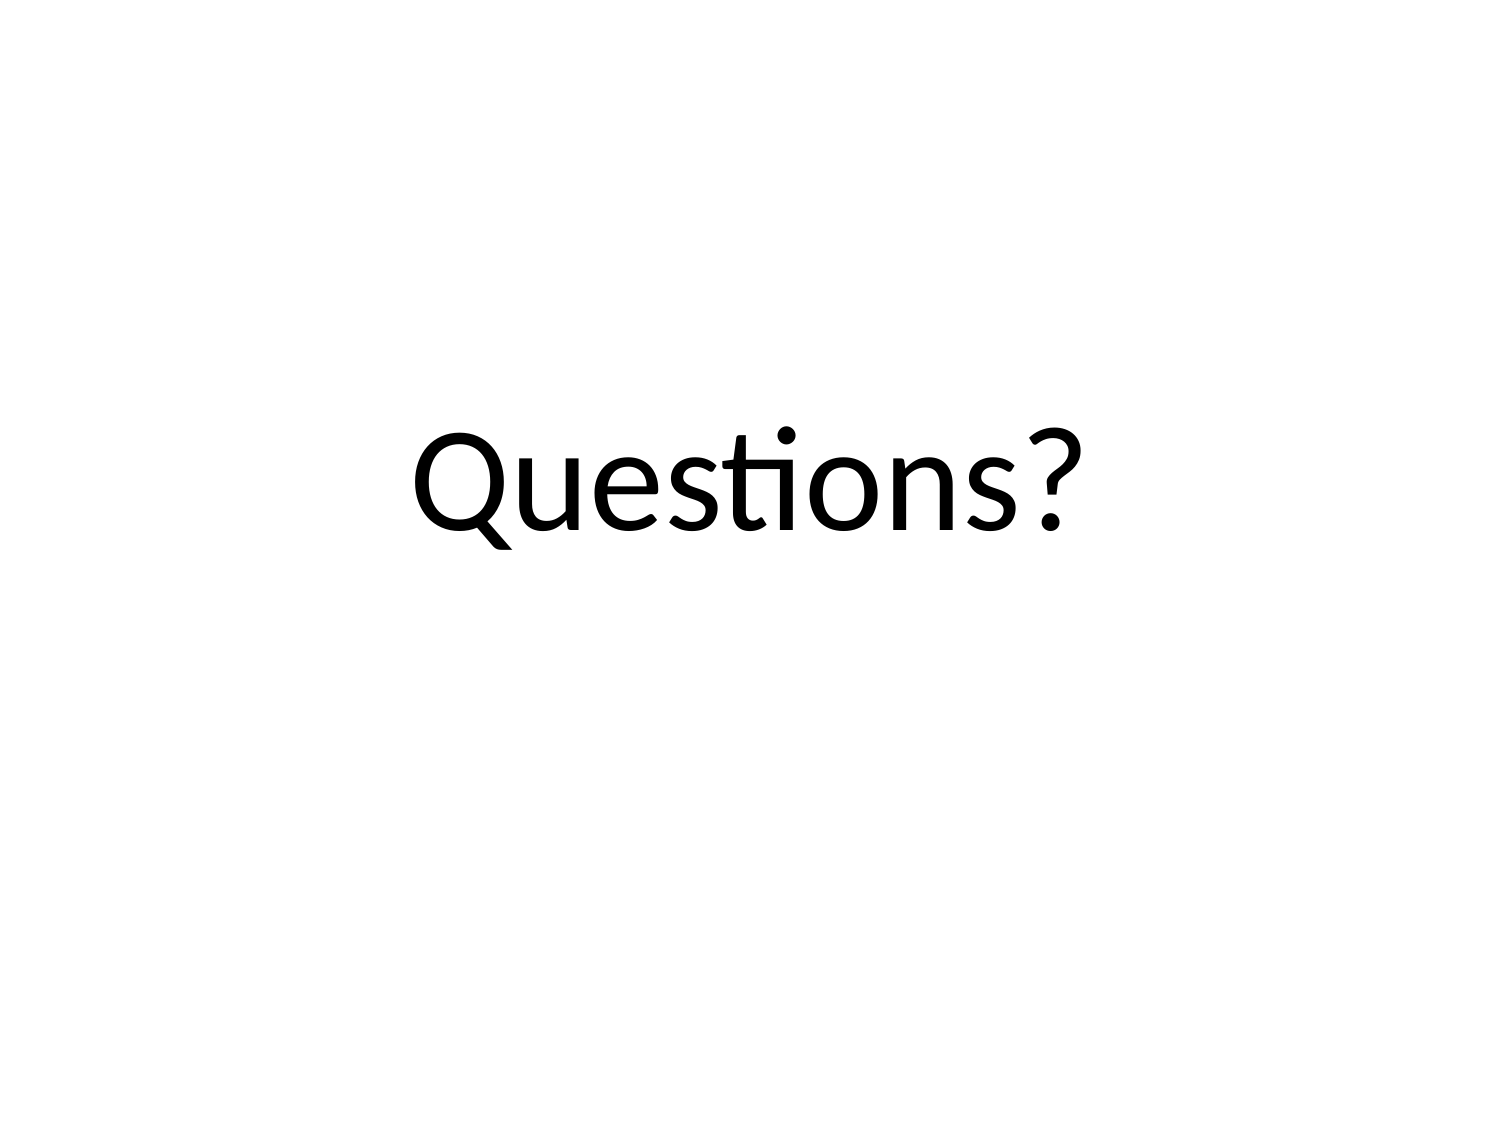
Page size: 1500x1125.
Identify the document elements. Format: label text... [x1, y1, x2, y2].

title Questions? [112, 349, 1388, 591]
